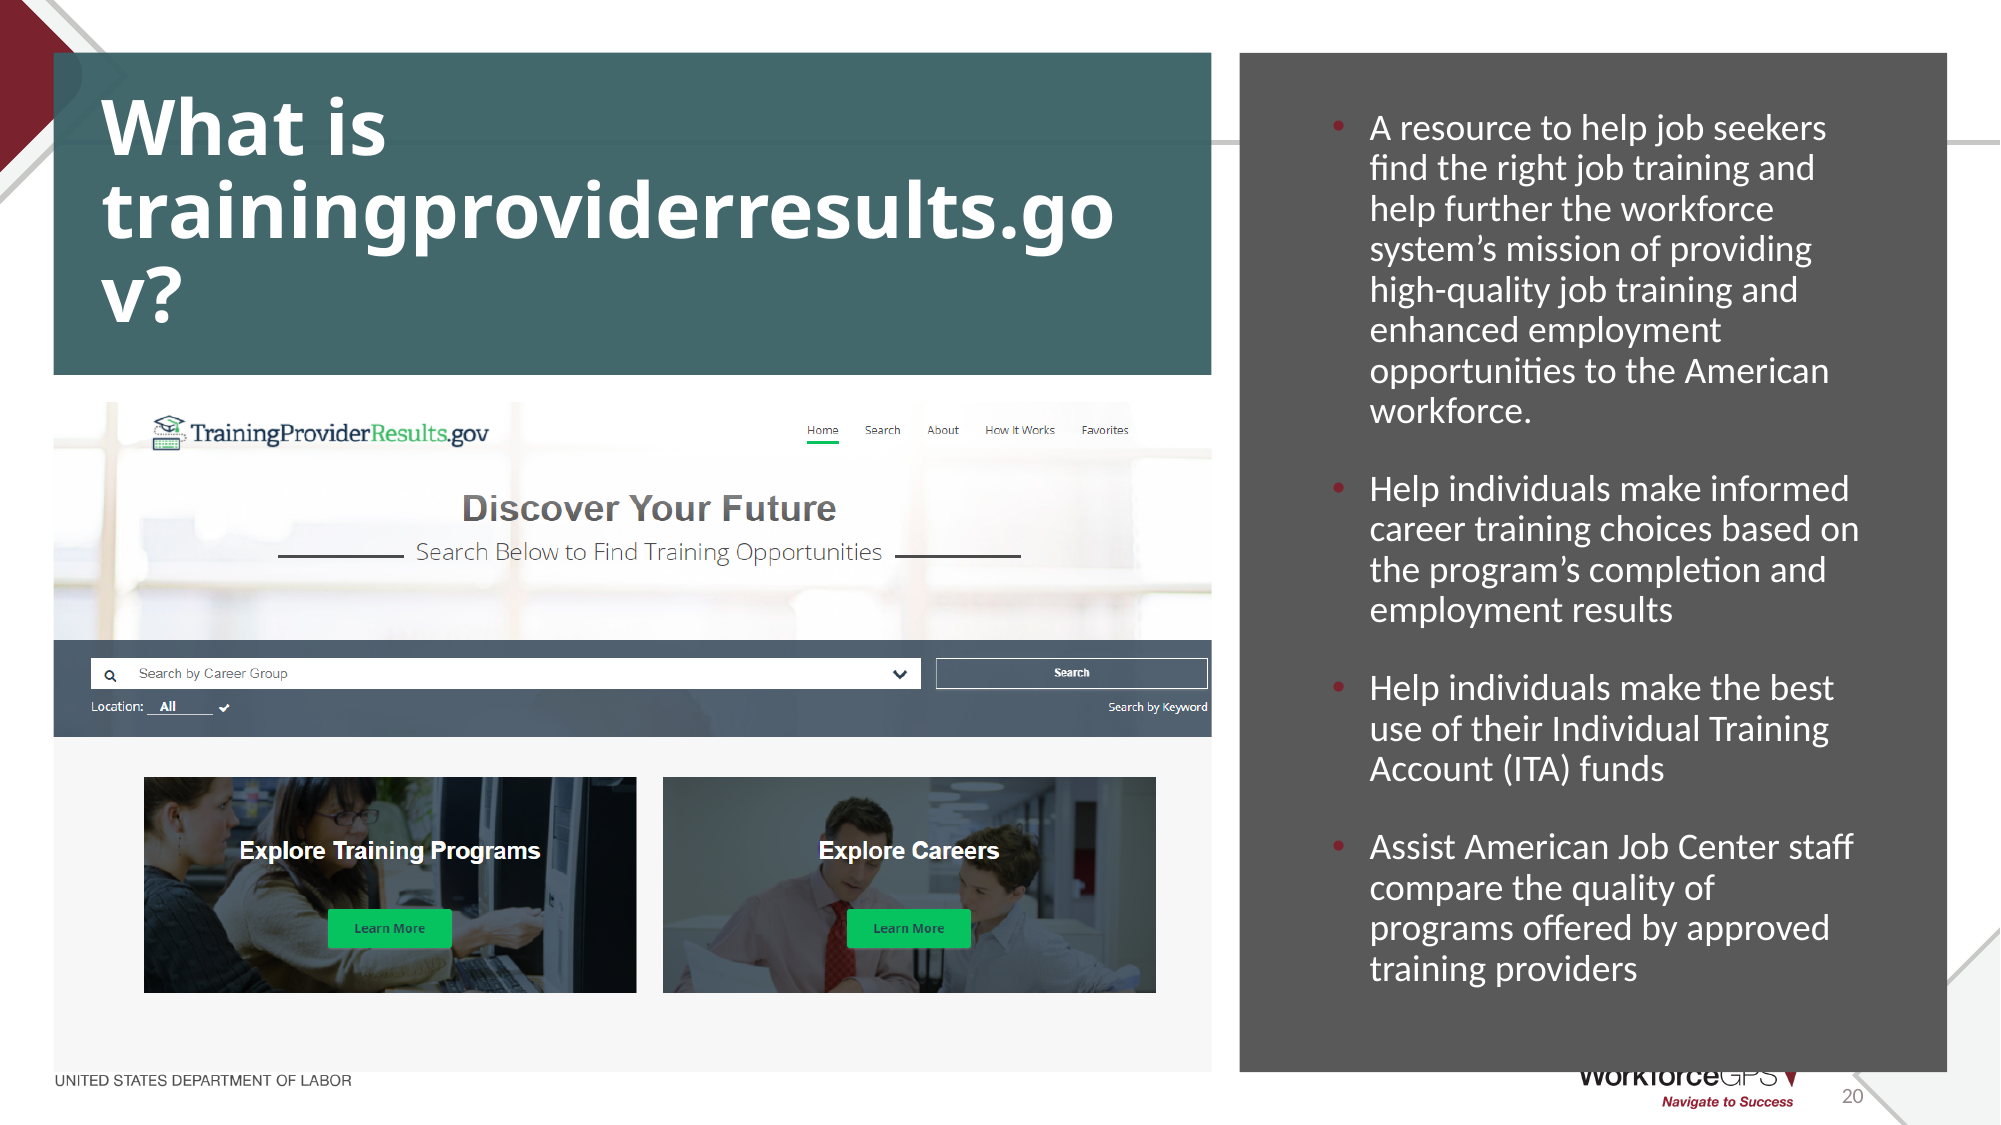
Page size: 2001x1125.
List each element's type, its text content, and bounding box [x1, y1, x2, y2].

title What is trainingproviderresults.gov? [85, 80, 1168, 348]
text_box [1238, 51, 1949, 1074]
text_box [52, 51, 1213, 376]
slide_number 20 [1719, 1072, 1879, 1117]
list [53, 402, 1212, 1073]
list A resource to help job seekers find the right job training and help further the workforce system’s mission of providing high-quality job training and enhanced employment opportunities to the American workforce. Help individuals make informed career training choices based on the program’s completion and employment results Help individuals make the best use of their Individual Training Account (ITA) funds Assist American Job Center staff compare the quality of programs offered by approved training providers [1317, 150, 1879, 947]
